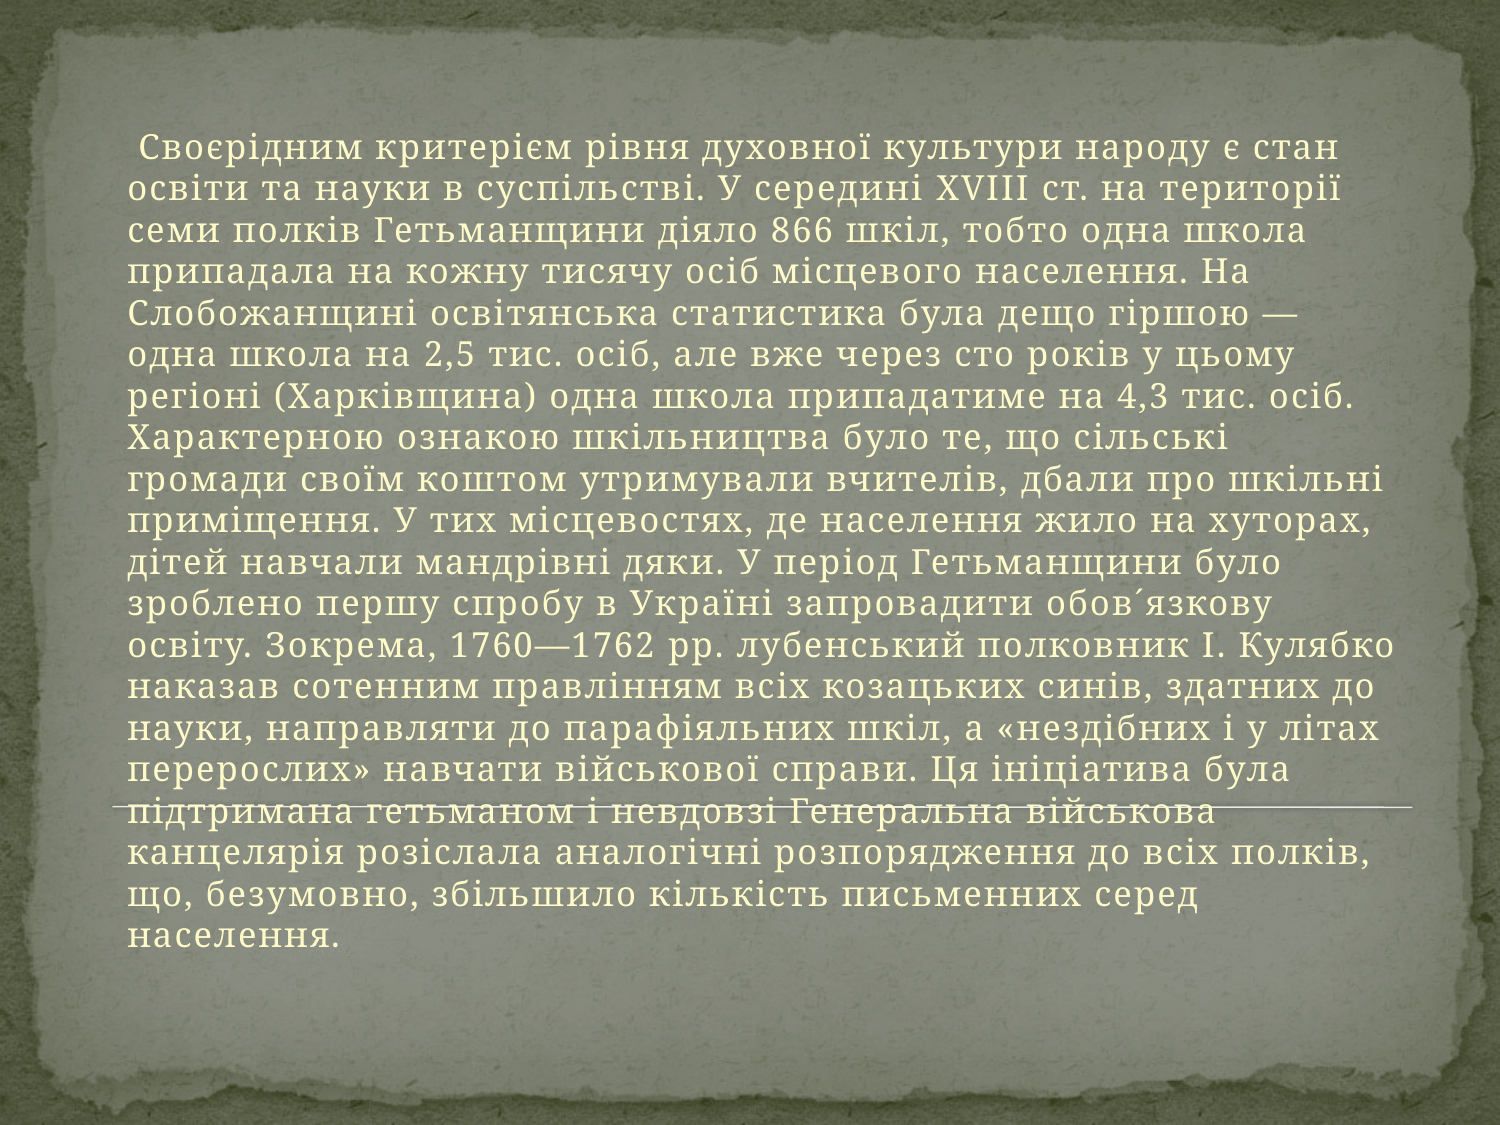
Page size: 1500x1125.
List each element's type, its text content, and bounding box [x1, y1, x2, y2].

list Своєрідним критерієм рівня духовної культури народу є стан освіти та науки в суспільстві. У середині XVIII ст. на території семи полків Гетьманщини діяло 866 шкіл, тобто одна школа припадала на кожну тисячу осіб місцевого населення. На Слобожанщині освітянська статистика була дещо гіршою — одна школа на 2,5 тис. осіб, але вже через сто років у цьому регіоні (Харківщина) одна школа припадатиме на 4,3 тис. осіб. Характерною ознакою шкільництва було те, що сільські громади своїм коштом утримували вчителів, дбали про шкільні приміщення. У тих місцевостях, де населення жило на хуторах, дітей навчали мандрівні дяки. У період Гетьманщини було зроблено першу спробу в Україні запровадити обов´язкову освіту. Зокрема, 1760—1762 pp. лубенський полковник І. Кулябко наказав сотенним правлінням всіх козацьких синів, здатних до науки, направляти до парафіяльних шкіл, а «нездібних і у літах перерослих» навчати військової справи. Ця ініціатива була підтримана гетьманом і невдовзі Генеральна військова канцелярія розіслала аналогічні розпорядження до всіх полків, що, безумовно, збільшило кількість письменних серед населення. [112, 117, 1413, 975]
